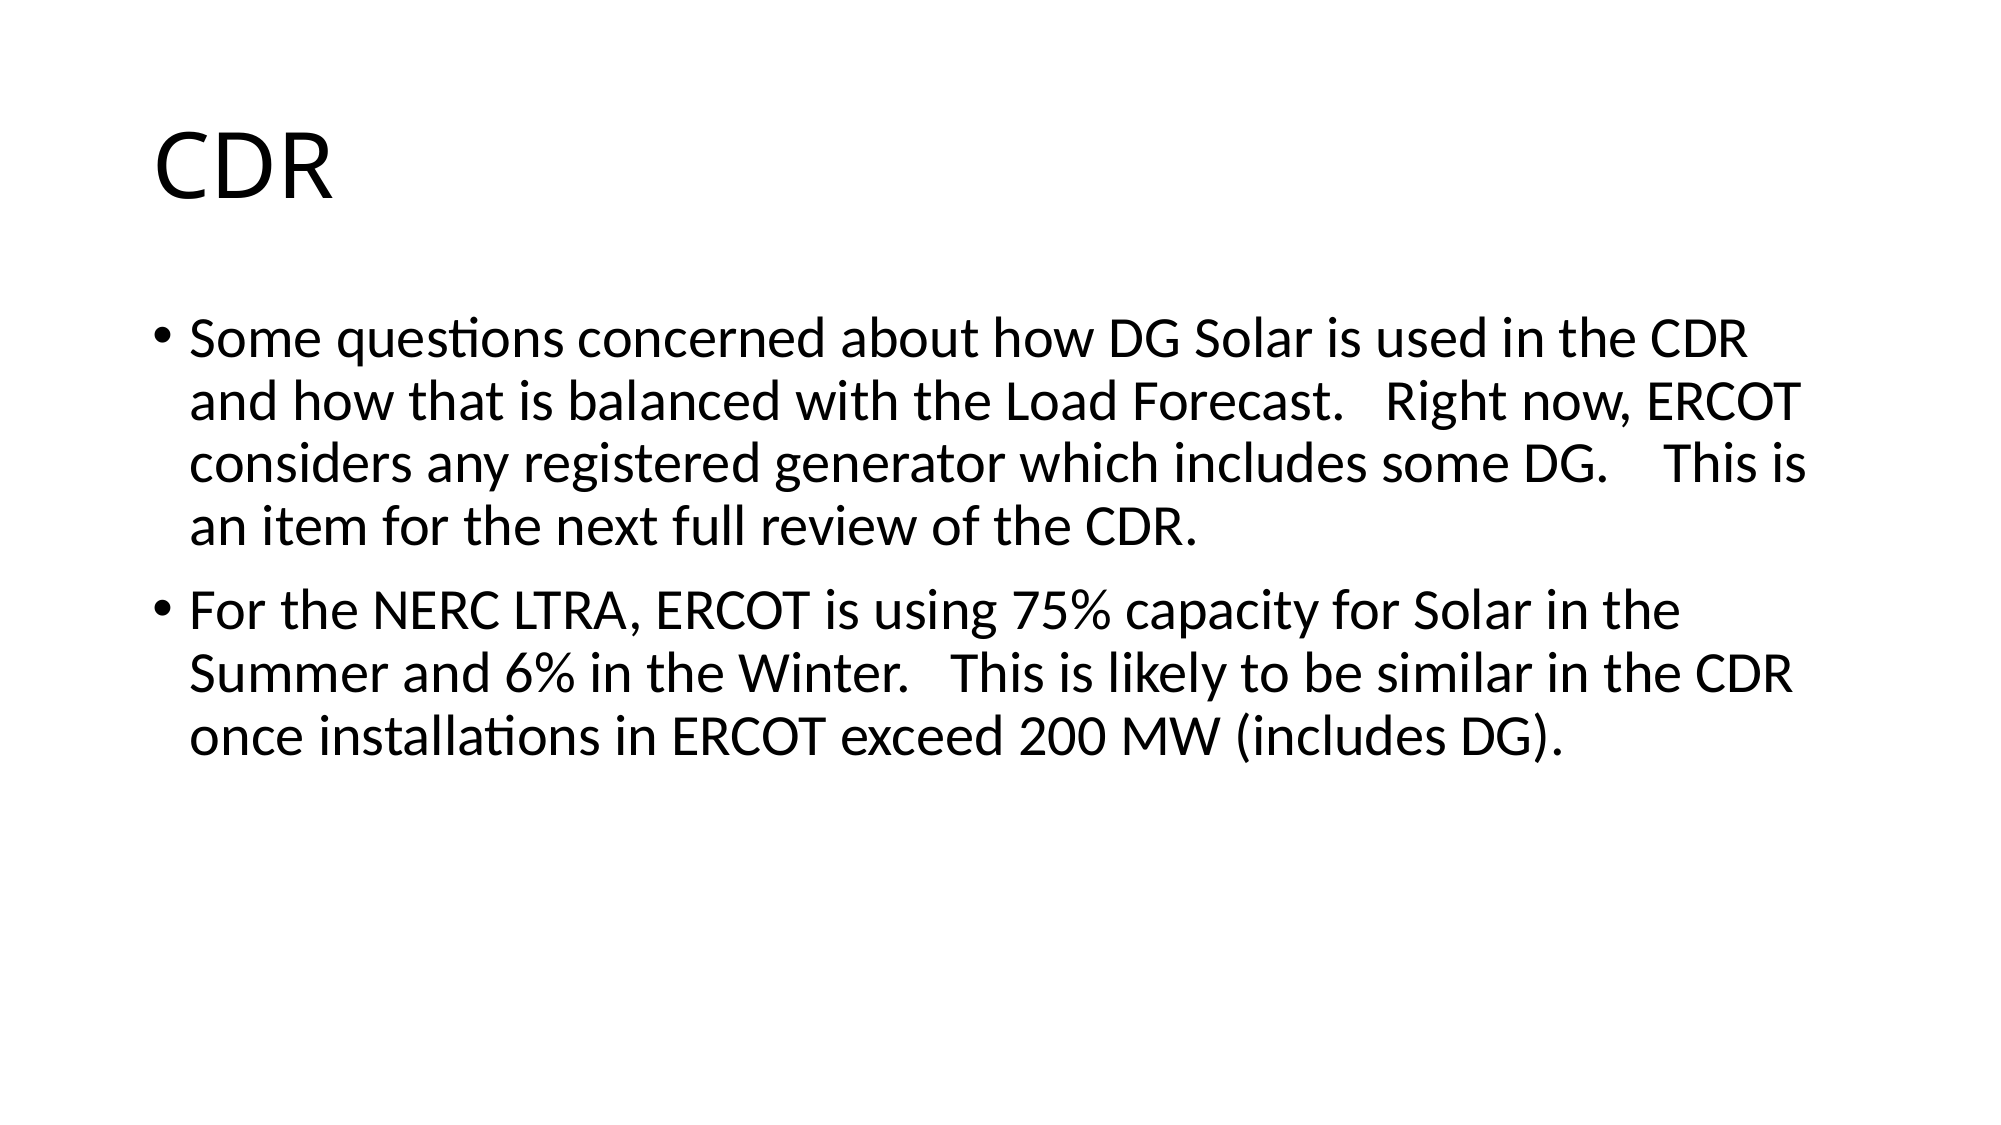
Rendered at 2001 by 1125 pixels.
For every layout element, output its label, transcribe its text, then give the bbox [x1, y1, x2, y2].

title CDR [137, 59, 1863, 278]
list Some questions concerned about how DG Solar is used in the CDR and how that is balanced with the Load Forecast. Right now, ERCOT considers any registered generator which includes some DG. This is an item for the next full review of the CDR. For the NERC LTRA, ERCOT is using 75% capacity for Solar in the Summer and 6% in the Winter. This is likely to be similar in the CDR once installations in ERCOT exceed 200 MW (includes DG). [137, 299, 1863, 956]
